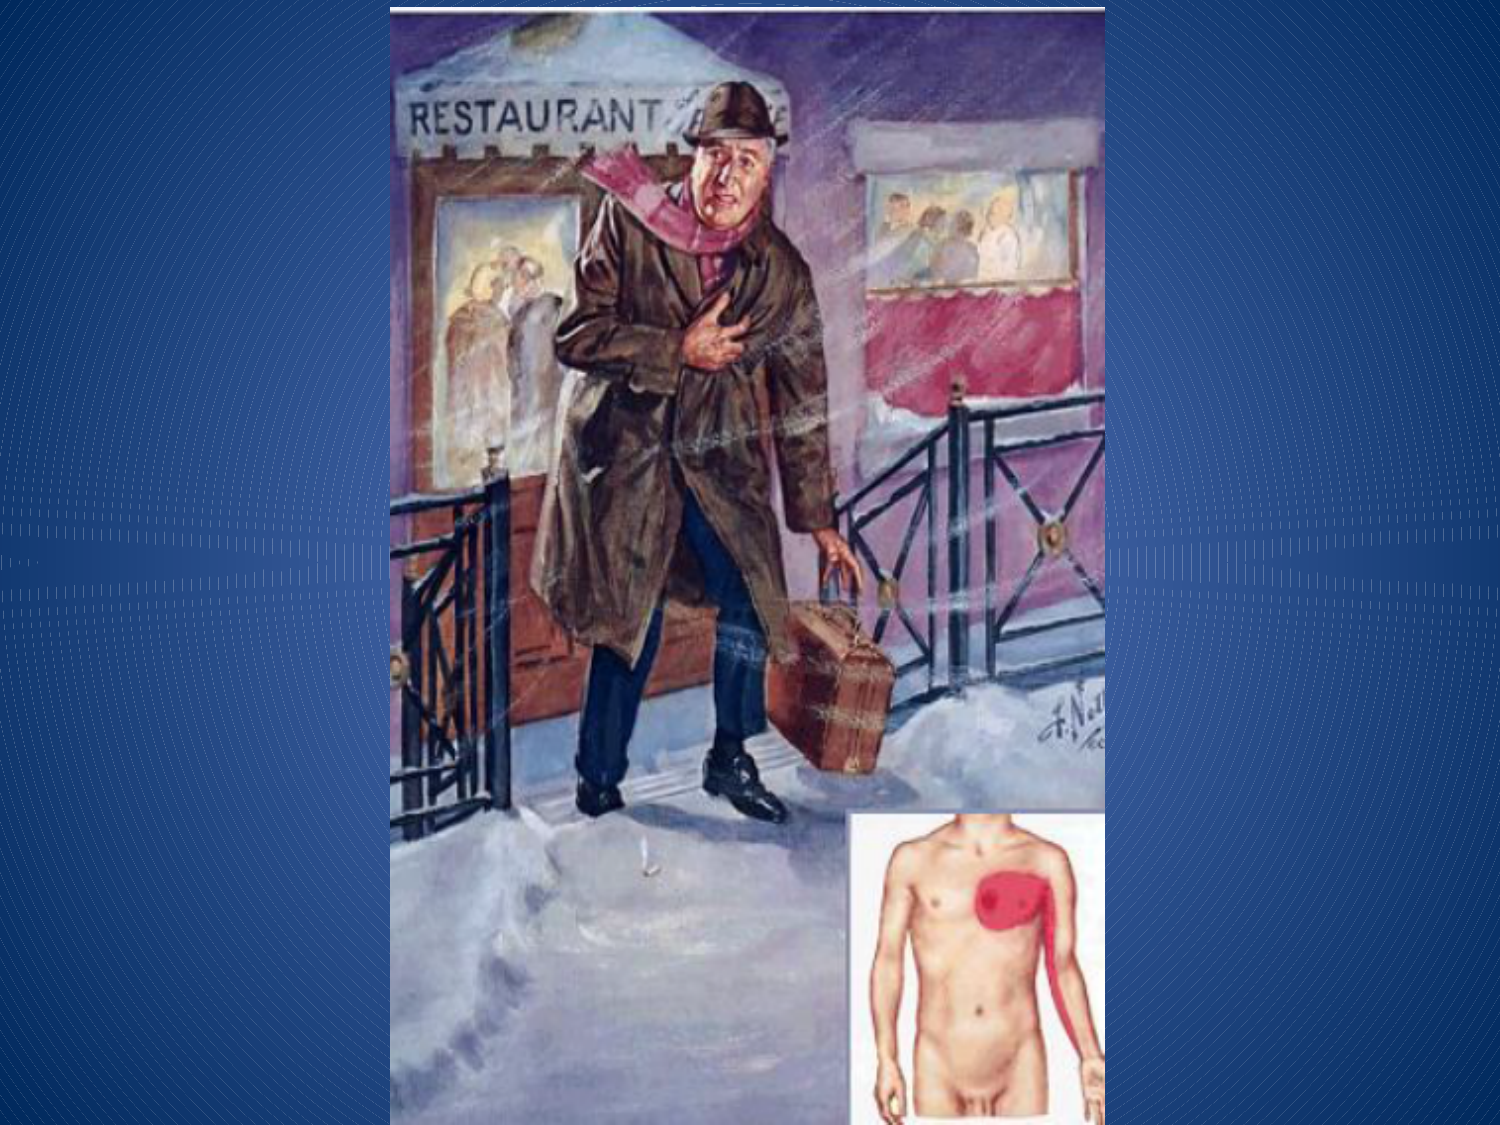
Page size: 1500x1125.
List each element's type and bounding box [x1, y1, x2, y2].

picture [390, 7, 1105, 1125]
